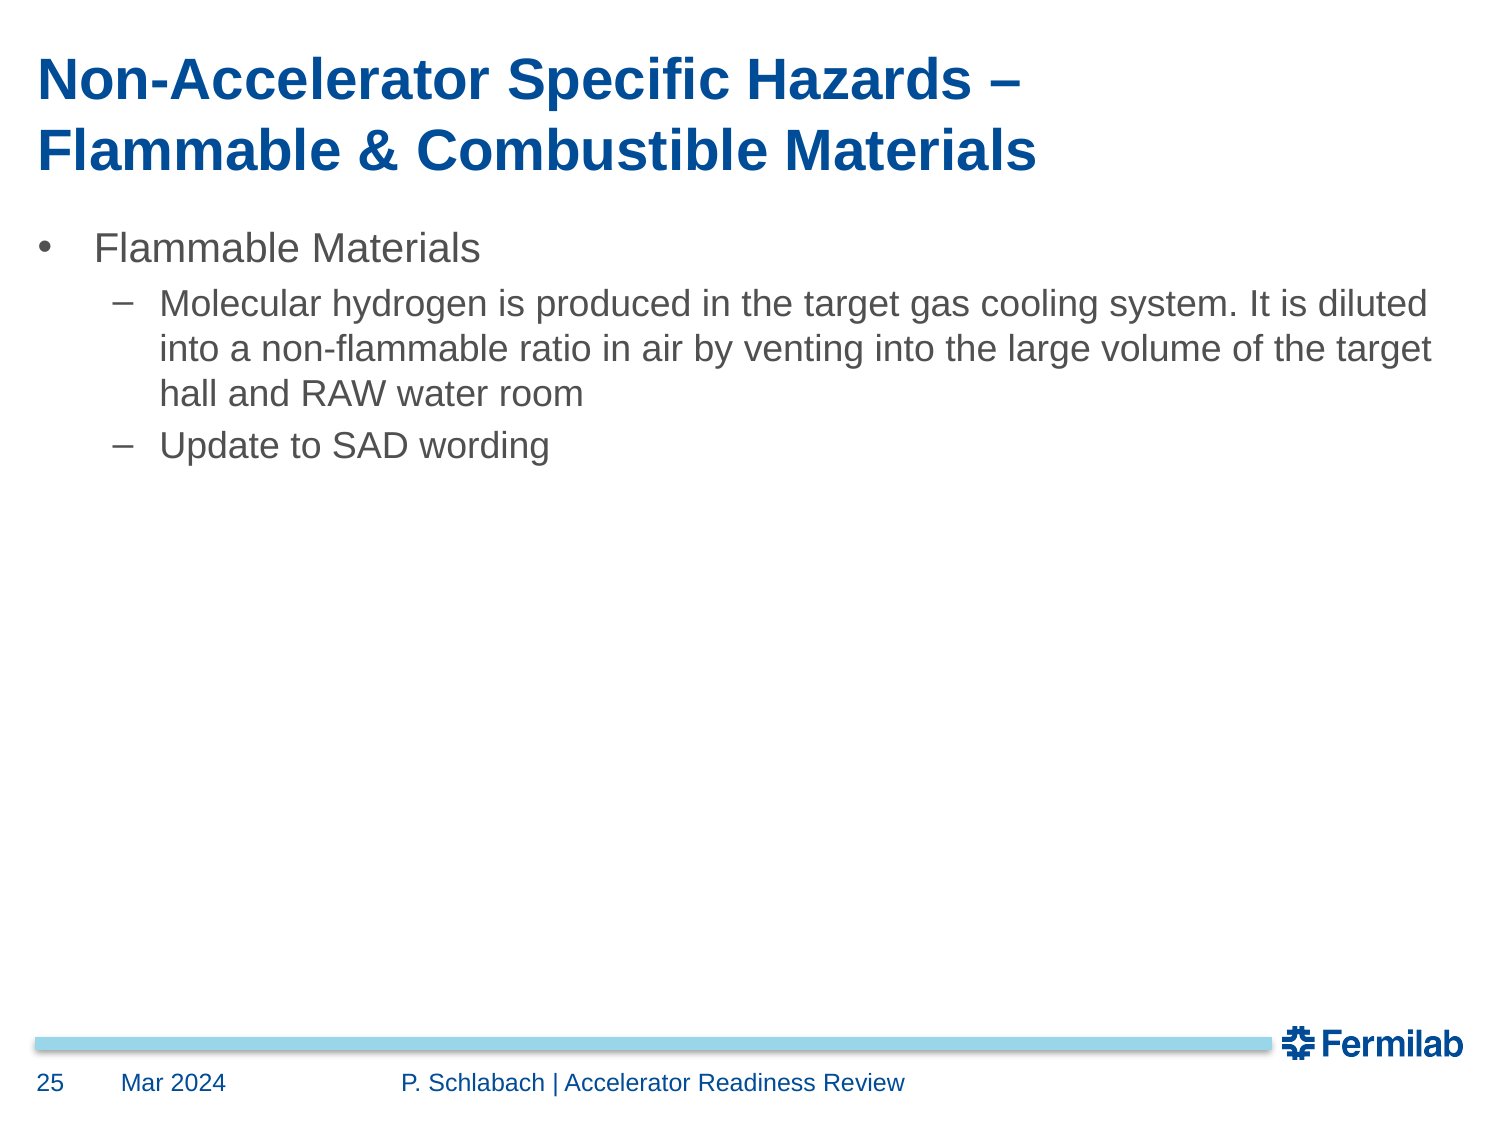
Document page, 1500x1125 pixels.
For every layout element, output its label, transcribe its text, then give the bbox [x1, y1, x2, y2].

list Flammable Materials Molecular hydrogen is produced in the target gas cooling system. It is diluted into a non-flammable ratio in air by venting into the large volume of the target hall and RAW water room Update to SAD wording [37, 220, 1461, 1083]
footer P. Schlabach | Accelerator Readiness Review [251, 1066, 1279, 1107]
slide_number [120, 1066, 251, 1107]
slide_number 25 [36, 1066, 105, 1106]
title Non-Accelerator Specific Hazards – Flammable & Combustible Materials [37, 111, 1463, 182]
